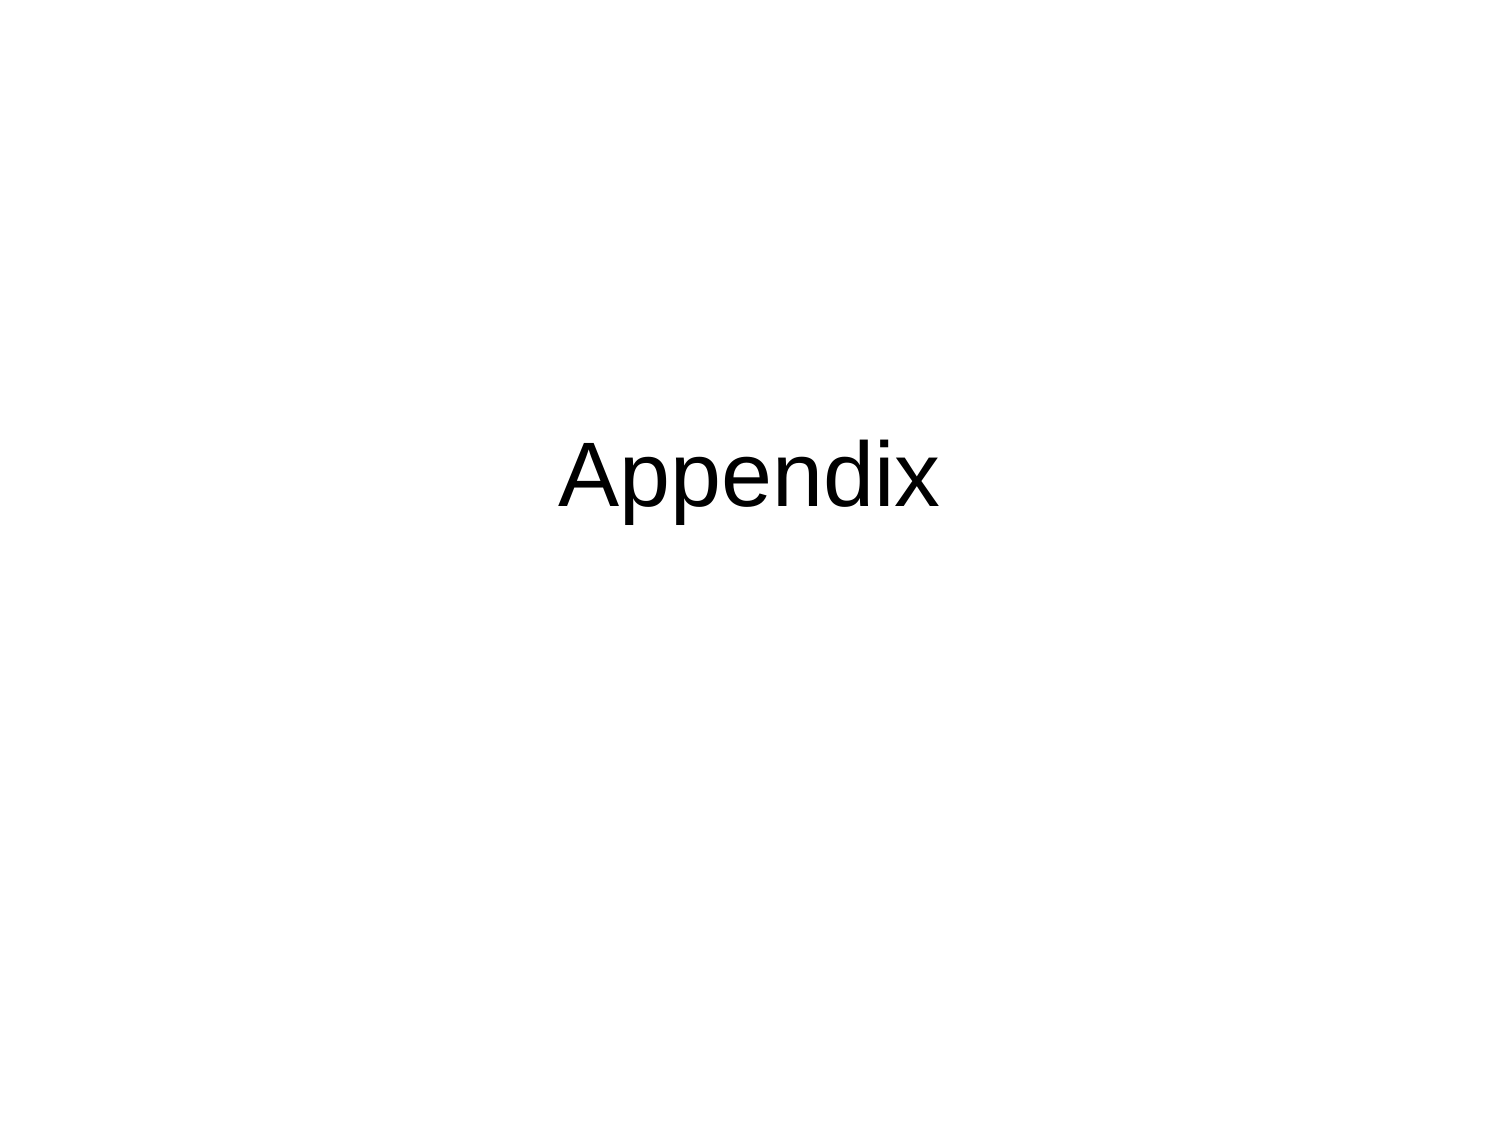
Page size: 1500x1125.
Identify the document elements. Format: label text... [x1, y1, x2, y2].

title Appendix [112, 349, 1388, 591]
